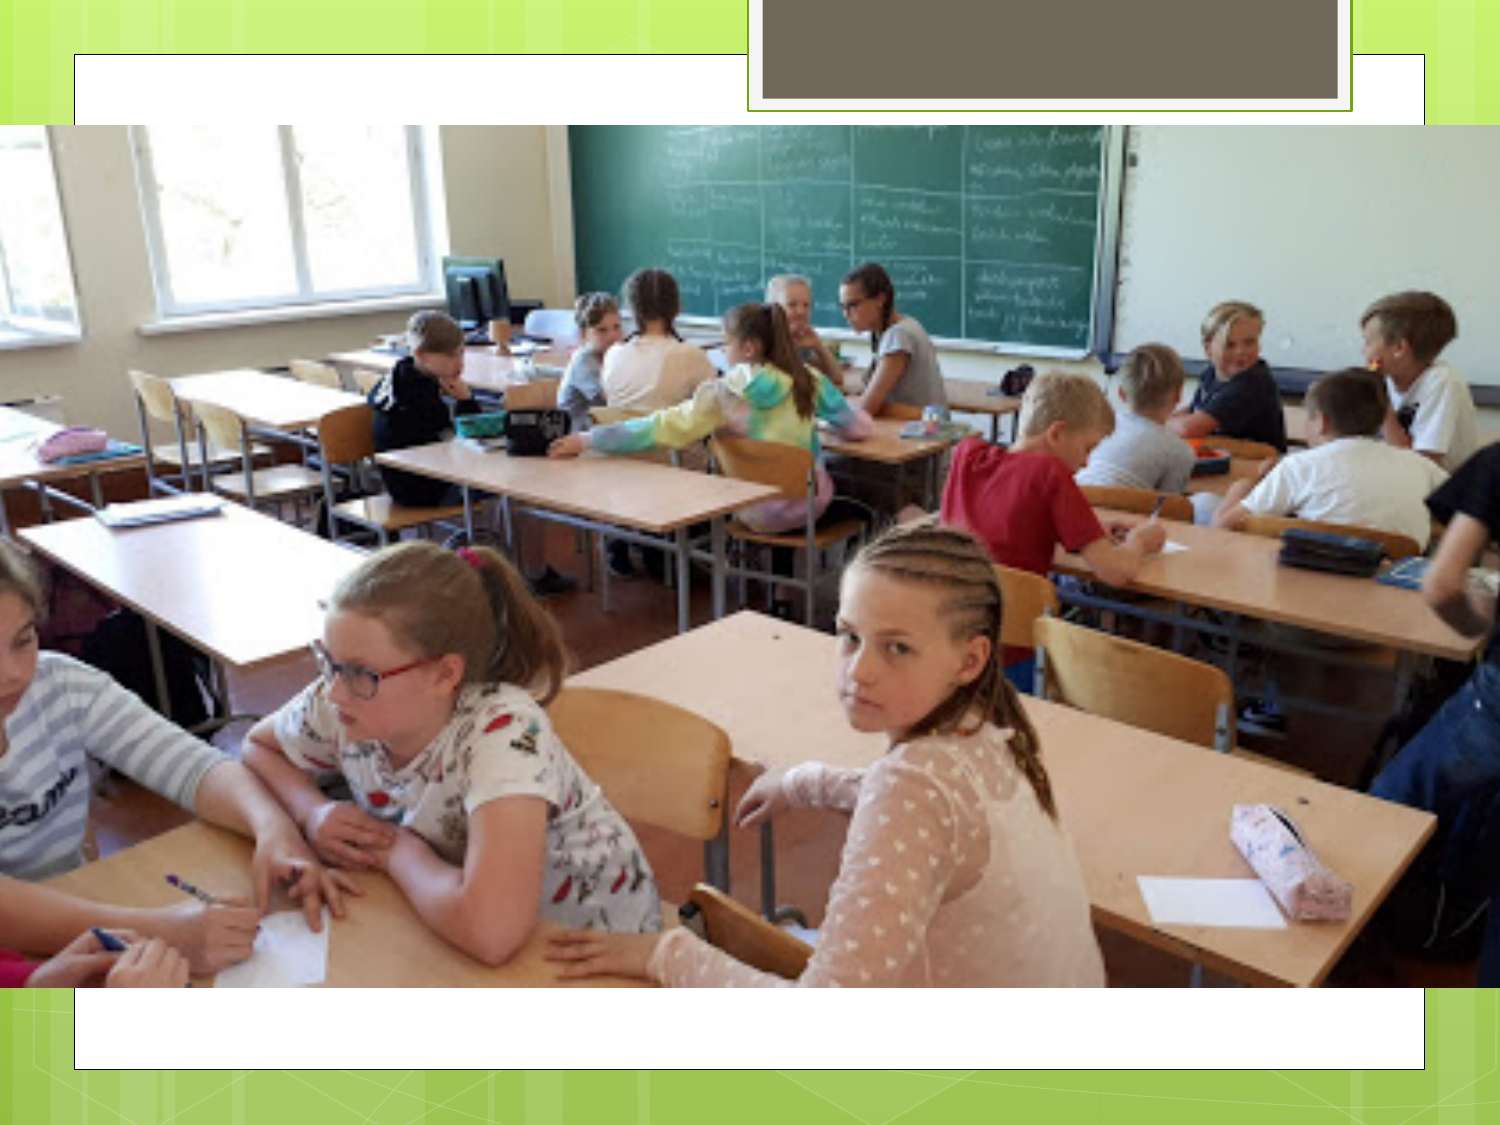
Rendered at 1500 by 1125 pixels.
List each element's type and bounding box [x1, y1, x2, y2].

picture [0, 125, 1500, 988]
